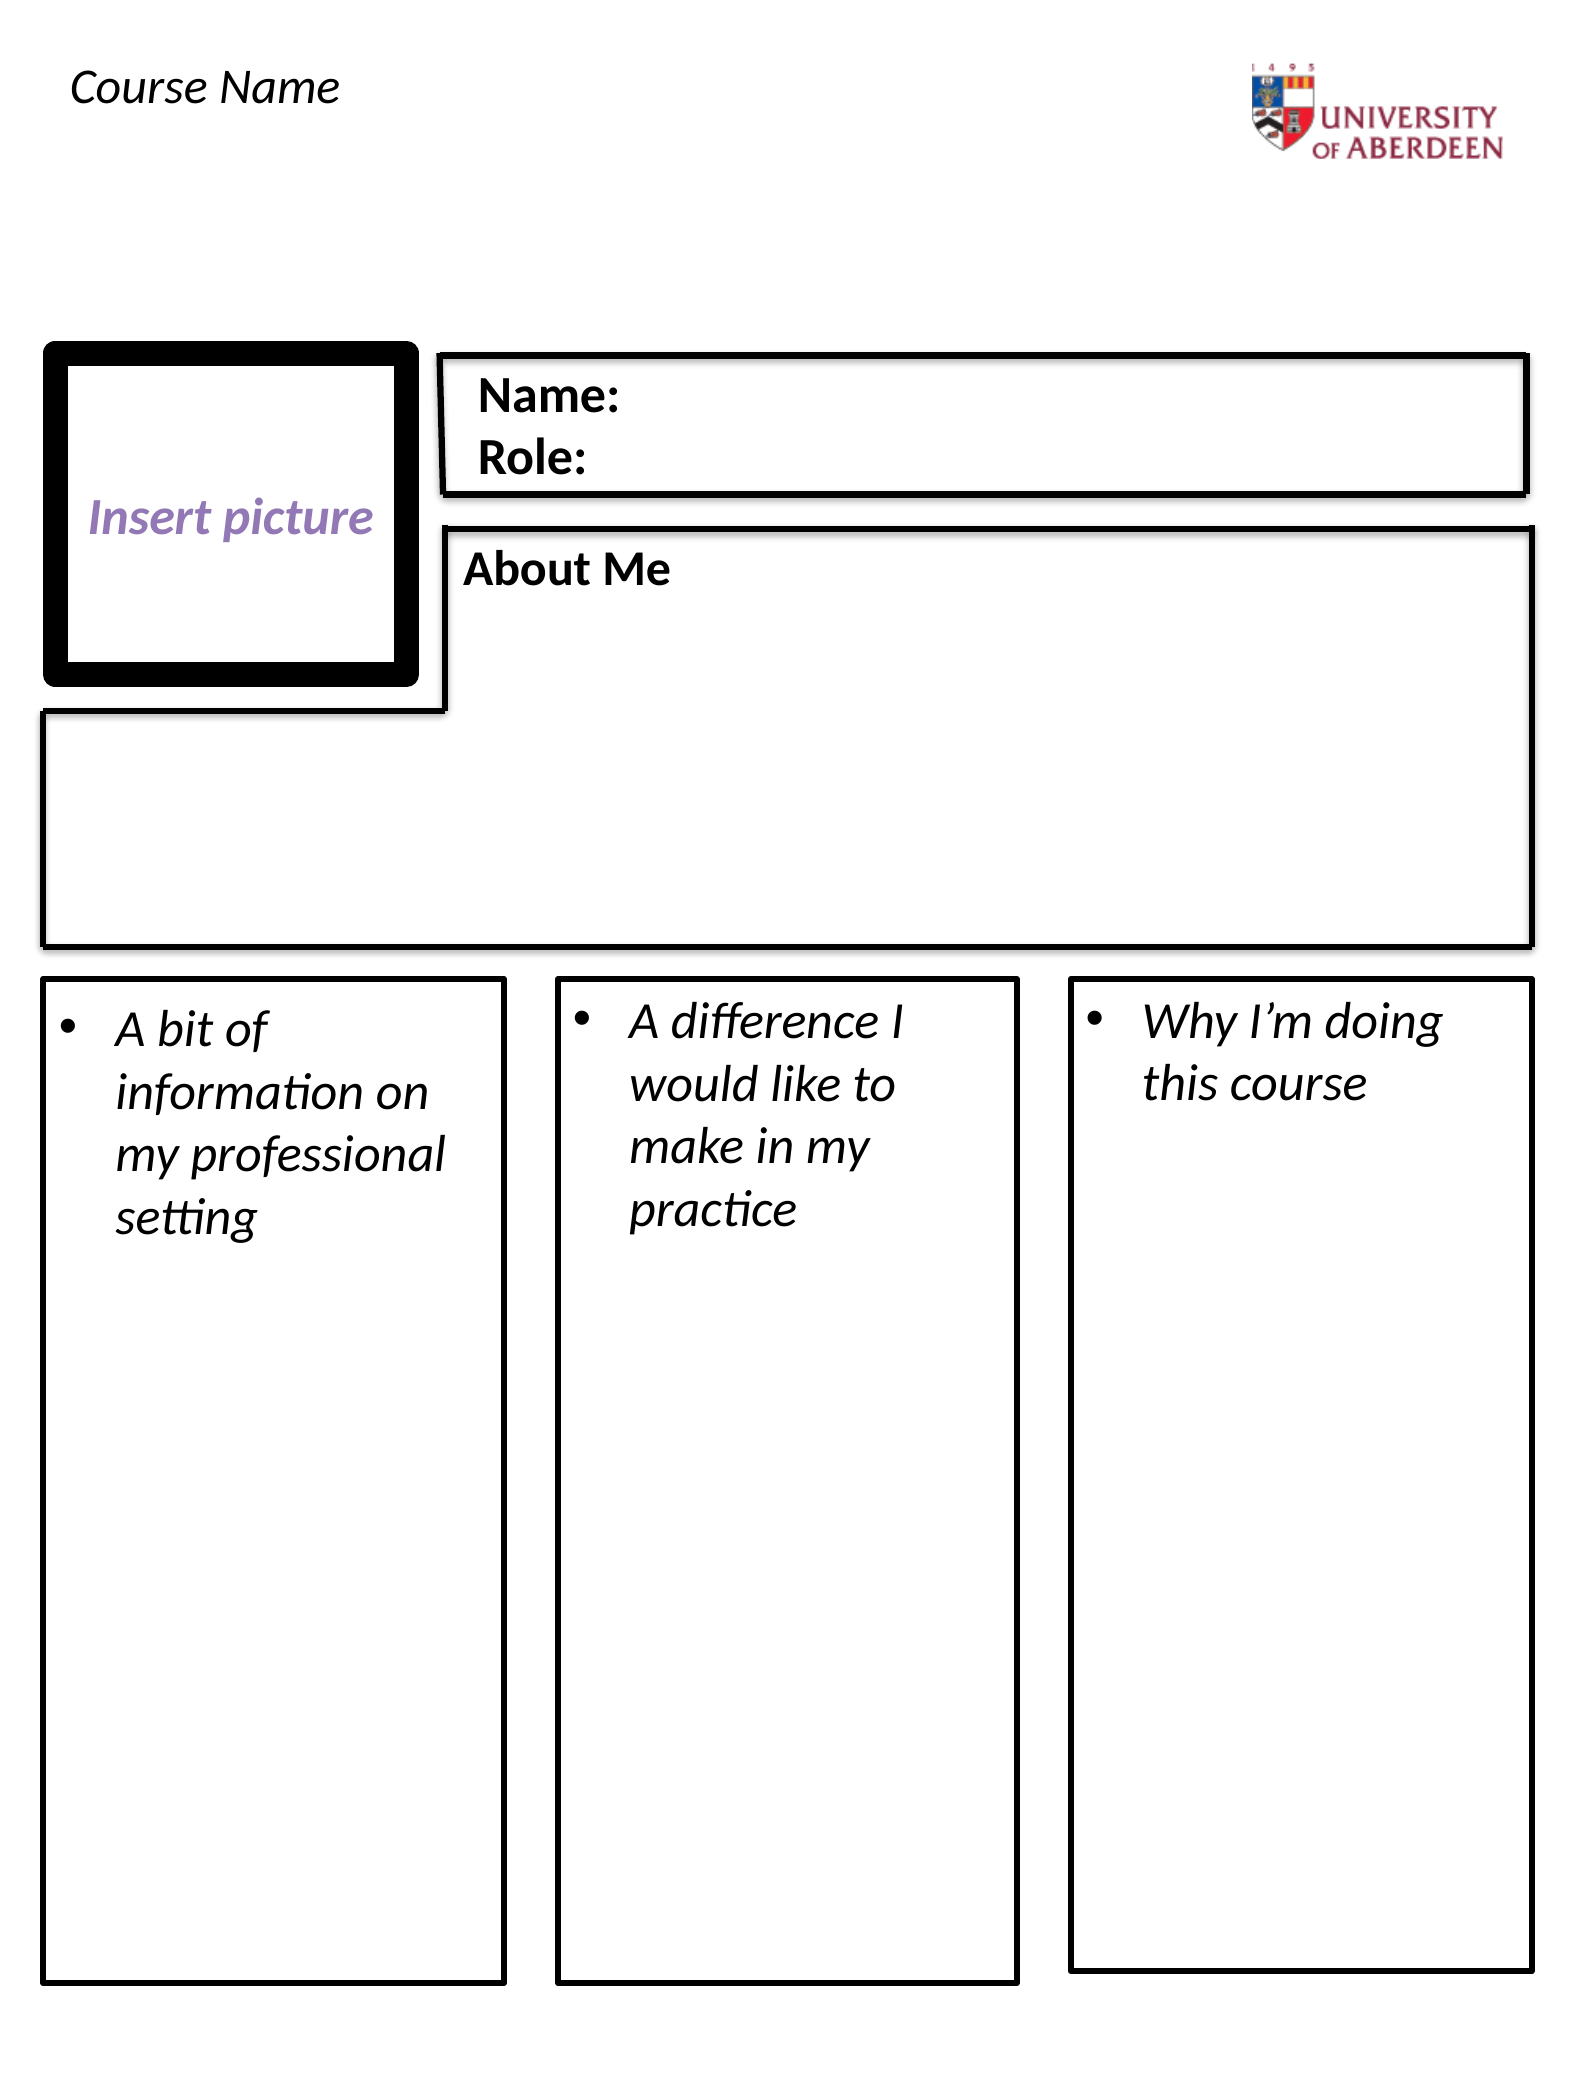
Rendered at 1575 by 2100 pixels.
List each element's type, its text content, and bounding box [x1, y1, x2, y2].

text_box [556, 977, 1019, 1985]
text_box Why I’m doing this course [1070, 978, 1532, 1119]
text_box [41, 977, 506, 1985]
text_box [42, 524, 1532, 948]
text_box A bit of information on my professional setting [44, 987, 505, 1315]
text_box [1069, 977, 1534, 1973]
text_box A difference I would like to make in my practice [558, 979, 1017, 1244]
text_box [439, 352, 1527, 495]
text_box Course Name [55, 45, 1225, 121]
picture [1252, 45, 1514, 178]
text_box Insert picture [53, 351, 409, 523]
